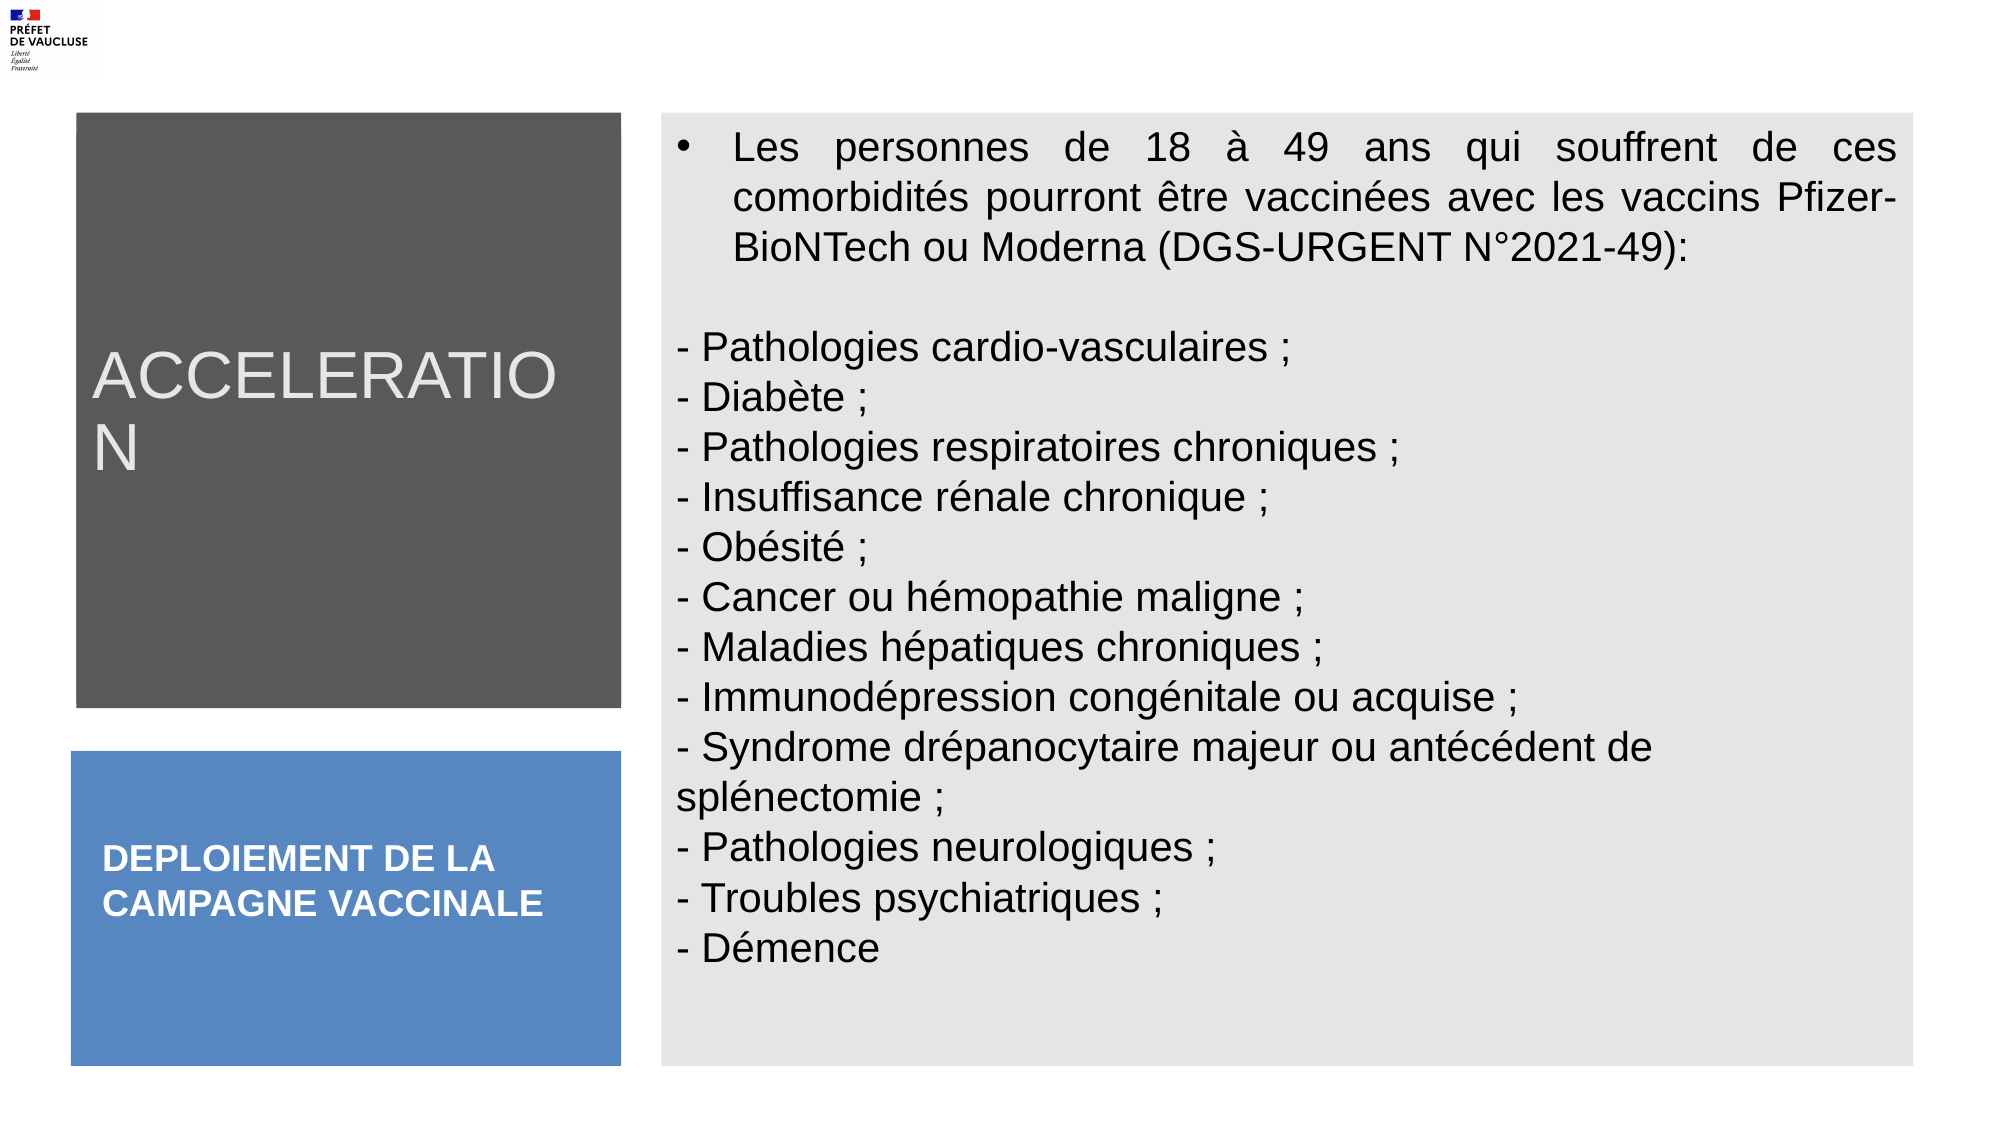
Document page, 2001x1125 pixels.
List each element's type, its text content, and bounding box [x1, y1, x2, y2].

picture [0, 0, 98, 81]
text_box [76, 112, 622, 133]
text_box ACCELERATION [78, 117, 622, 709]
text_box DEPLOIEMENT DE LA CAMPAGNE VACCINALE [87, 781, 586, 1035]
text_box Les personnes de 18 à 49 ans qui souffrent de ces comorbidités pourront être vaccinées avec les vaccins Pfizer-BioNTech ou Moderna (DGS-URGENT N°2021-49): - Pathologies cardio-vasculaires ; - Diabète ; - Pathologies respiratoires chroniques ; - Insuffisance rénale chronique ; - Obésité ; - Cancer ou hémopathie maligne ; - Maladies hépatiques chroniques ; - Immunodépression congénitale ou acquise ; - Syndrome drépanocytaire majeur ou antécédent de splénectomie ; - Pathologies neurologiques ; - Troubles psychiatriques ; - Démence [661, 112, 1913, 1105]
text_box [70, 750, 622, 1066]
